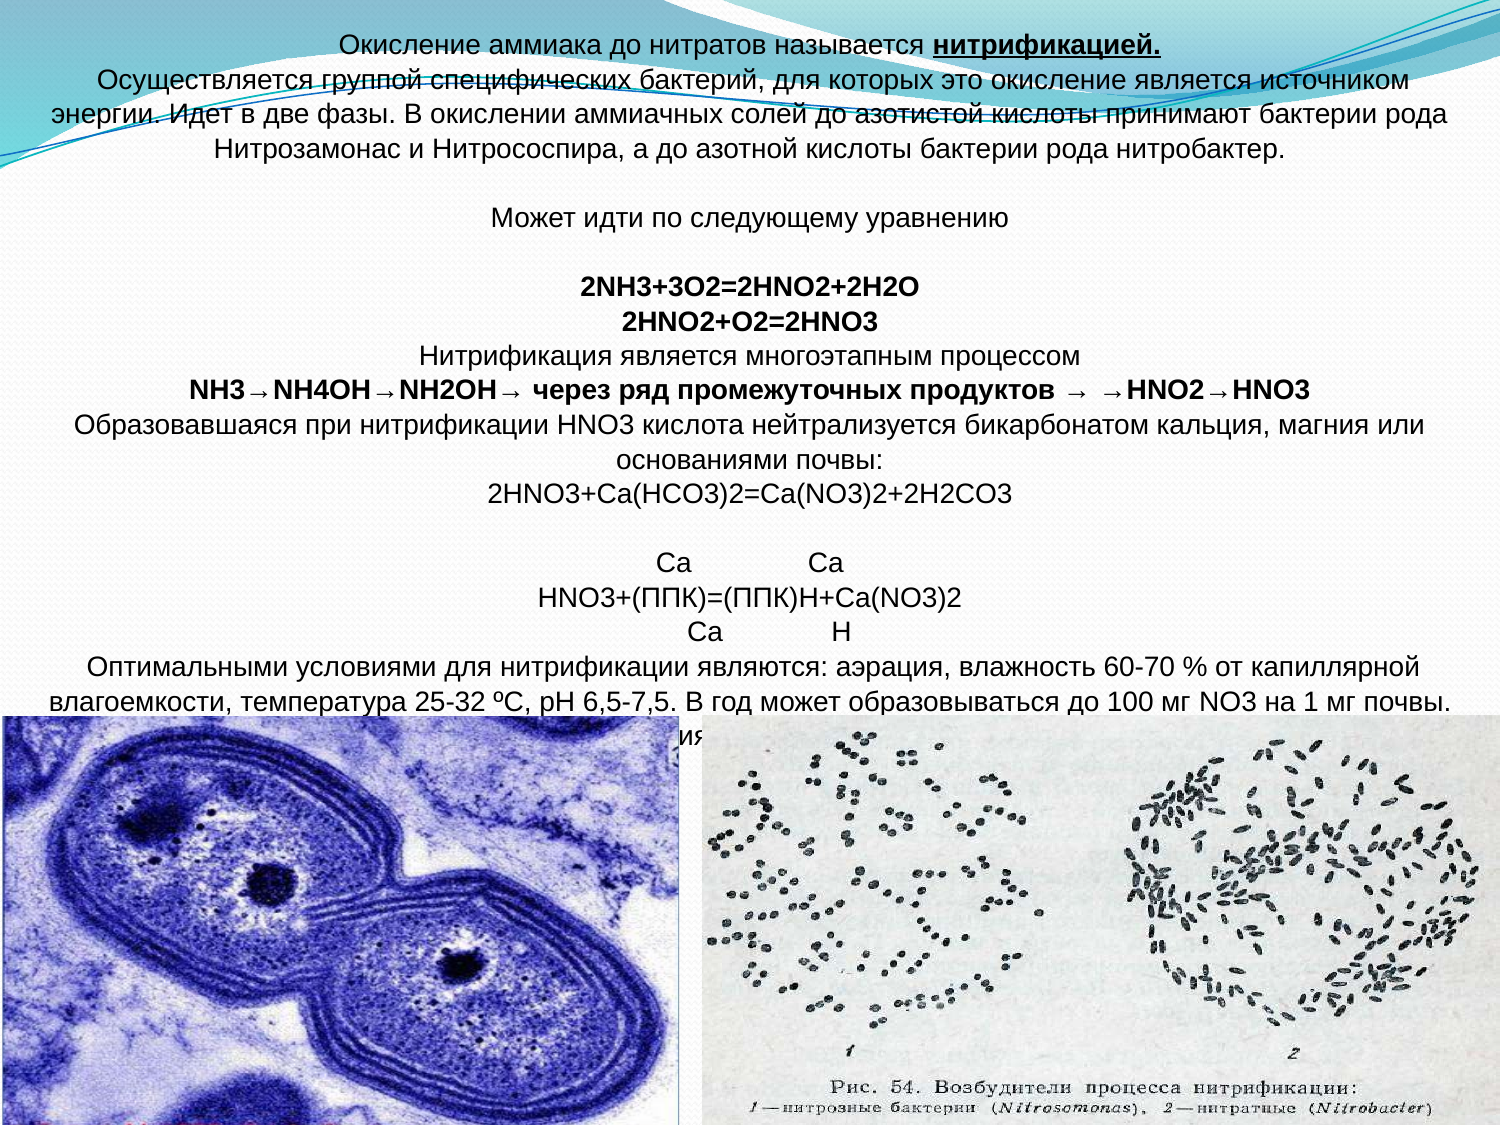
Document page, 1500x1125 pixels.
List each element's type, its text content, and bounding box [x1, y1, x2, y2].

list Окисление аммиака до нитратов называется нитрификацией. Осуществляется группой специфических бактерий, для которых это окисление является источником энергии. Идет в две фазы. В окислении аммиачных солей до азотистой кислоты принимают бактерии рода Нитрозамонас и Нитрососпира, а до азотной кислоты бактерии рода нитробактер. Может идти по следующему уравнению 2NH3+3O2=2HNO2+2H2O 2HNO2+O2=2HNO3 Нитрификация является многоэтапным процессом NH3→NH4OH→NH2OH→ через ряд промежуточных продуктов → →HNO2→HNO3 Образовавшаяся при нитрификации HNO3 кислота нейтрализуется бикарбонатом кальция, магния или основаниями почвы: 2HNO3+Ca(HCO3)2=Ca(NO3)2+2H2CO3 Са Са HNO3+(ППК)=(ППК)H+Ca(NO3)2 Са Н Оптимальными условиями для нитрификации являются: аэрация, влажность 60-70 % от капиллярной влагоемкости, температура 25-32 ºC, рН 6,5-7,5. В год может образовываться до 100 мг NO3 на 1 мг почвы. На скорость образования нитратов влияют: обработка почвы, удобрения, мелиорация. [17, 19, 1483, 764]
picture [702, 715, 1500, 1125]
picture [2, 715, 680, 1125]
